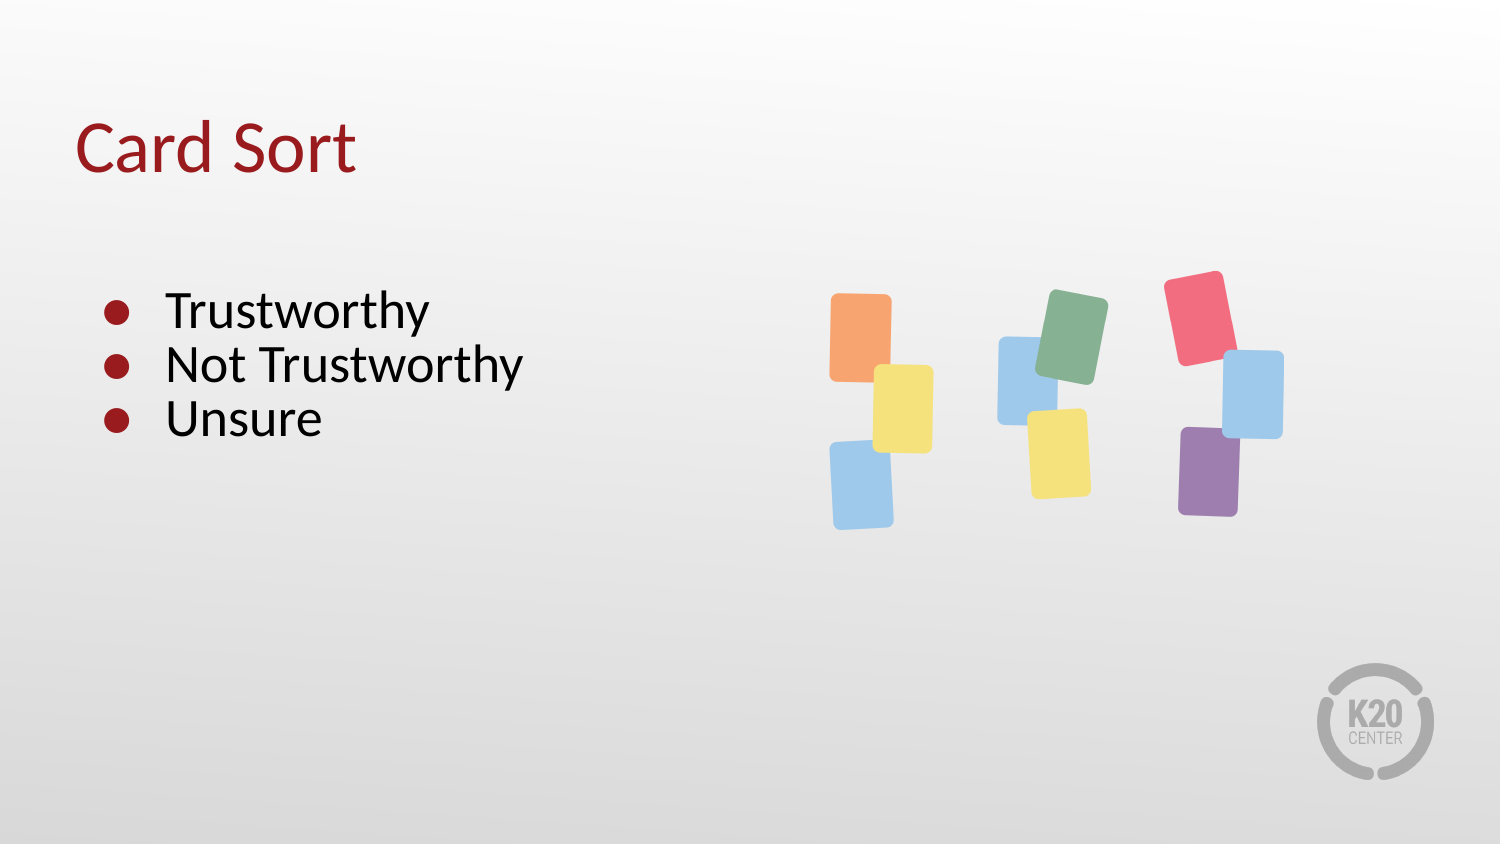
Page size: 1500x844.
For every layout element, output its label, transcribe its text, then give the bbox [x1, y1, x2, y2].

list Trustworthy Not Trustworthy Unsure [75, 214, 807, 779]
picture [816, 164, 1291, 638]
picture [1300, 646, 1451, 797]
title Card Sort [75, 50, 1425, 191]
